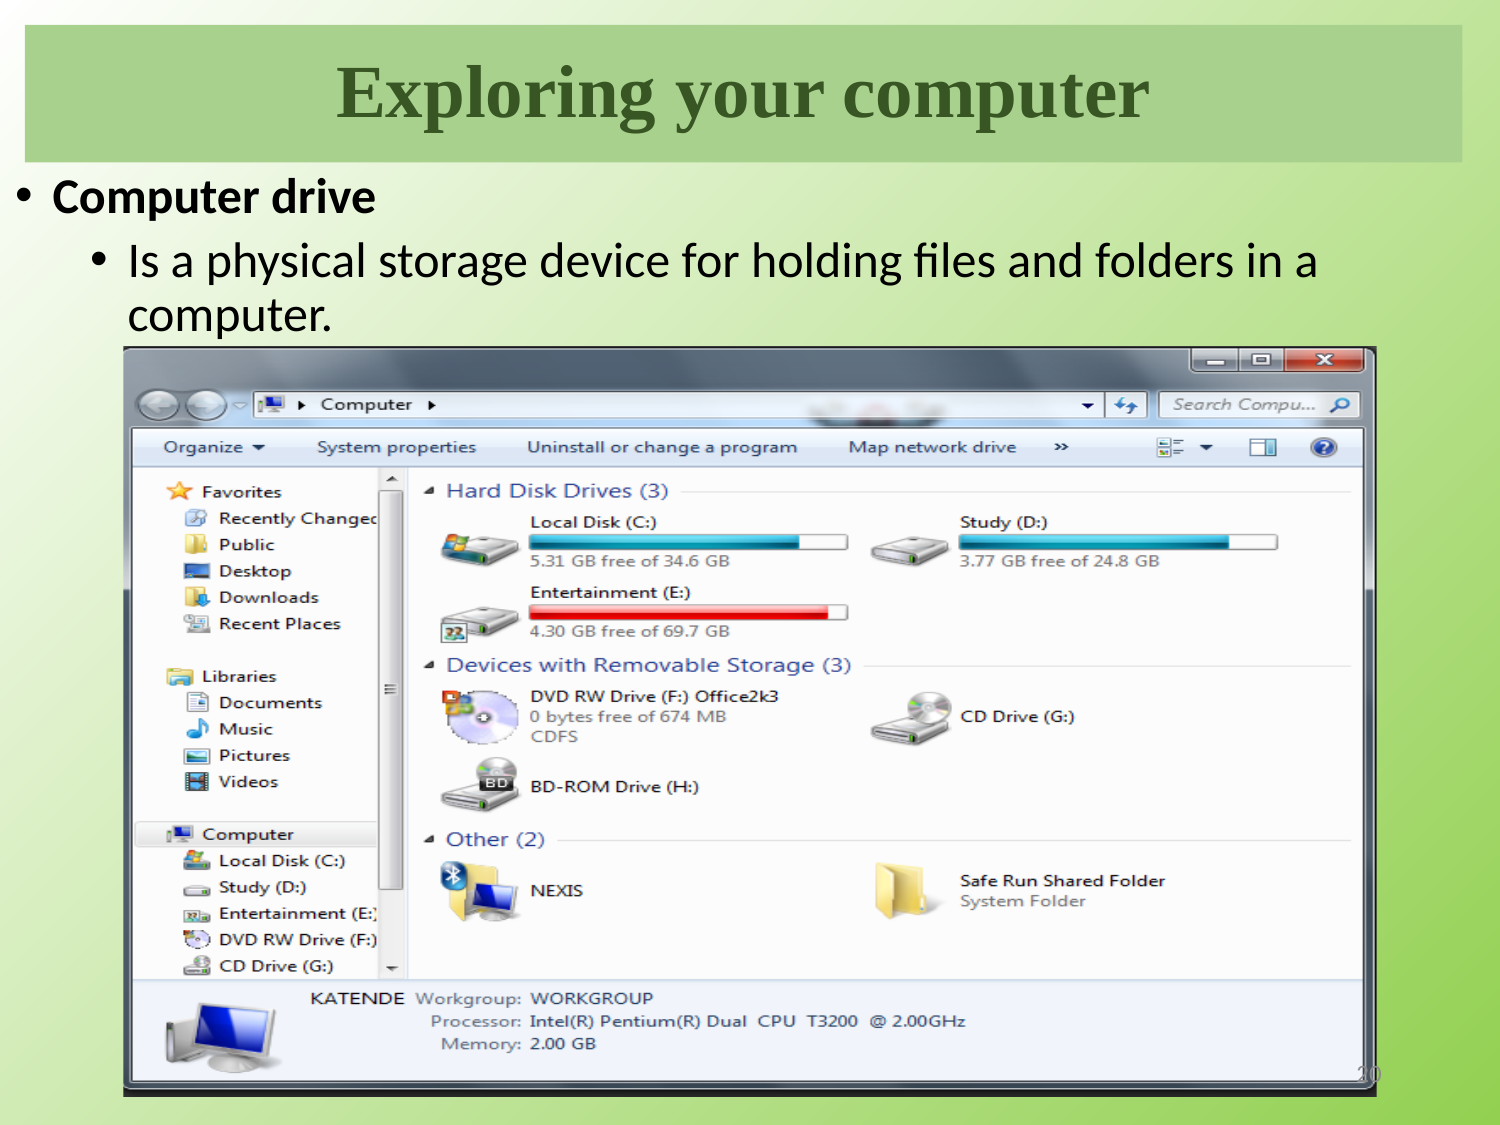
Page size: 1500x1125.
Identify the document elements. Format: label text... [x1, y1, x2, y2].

picture [123, 346, 1377, 1097]
list Computer drive Is a physical storage device for holding files and folders in a computer. [0, 162, 1500, 1005]
title Exploring your computer [24, 24, 1463, 162]
slide_number 20 [1059, 1042, 1397, 1103]
